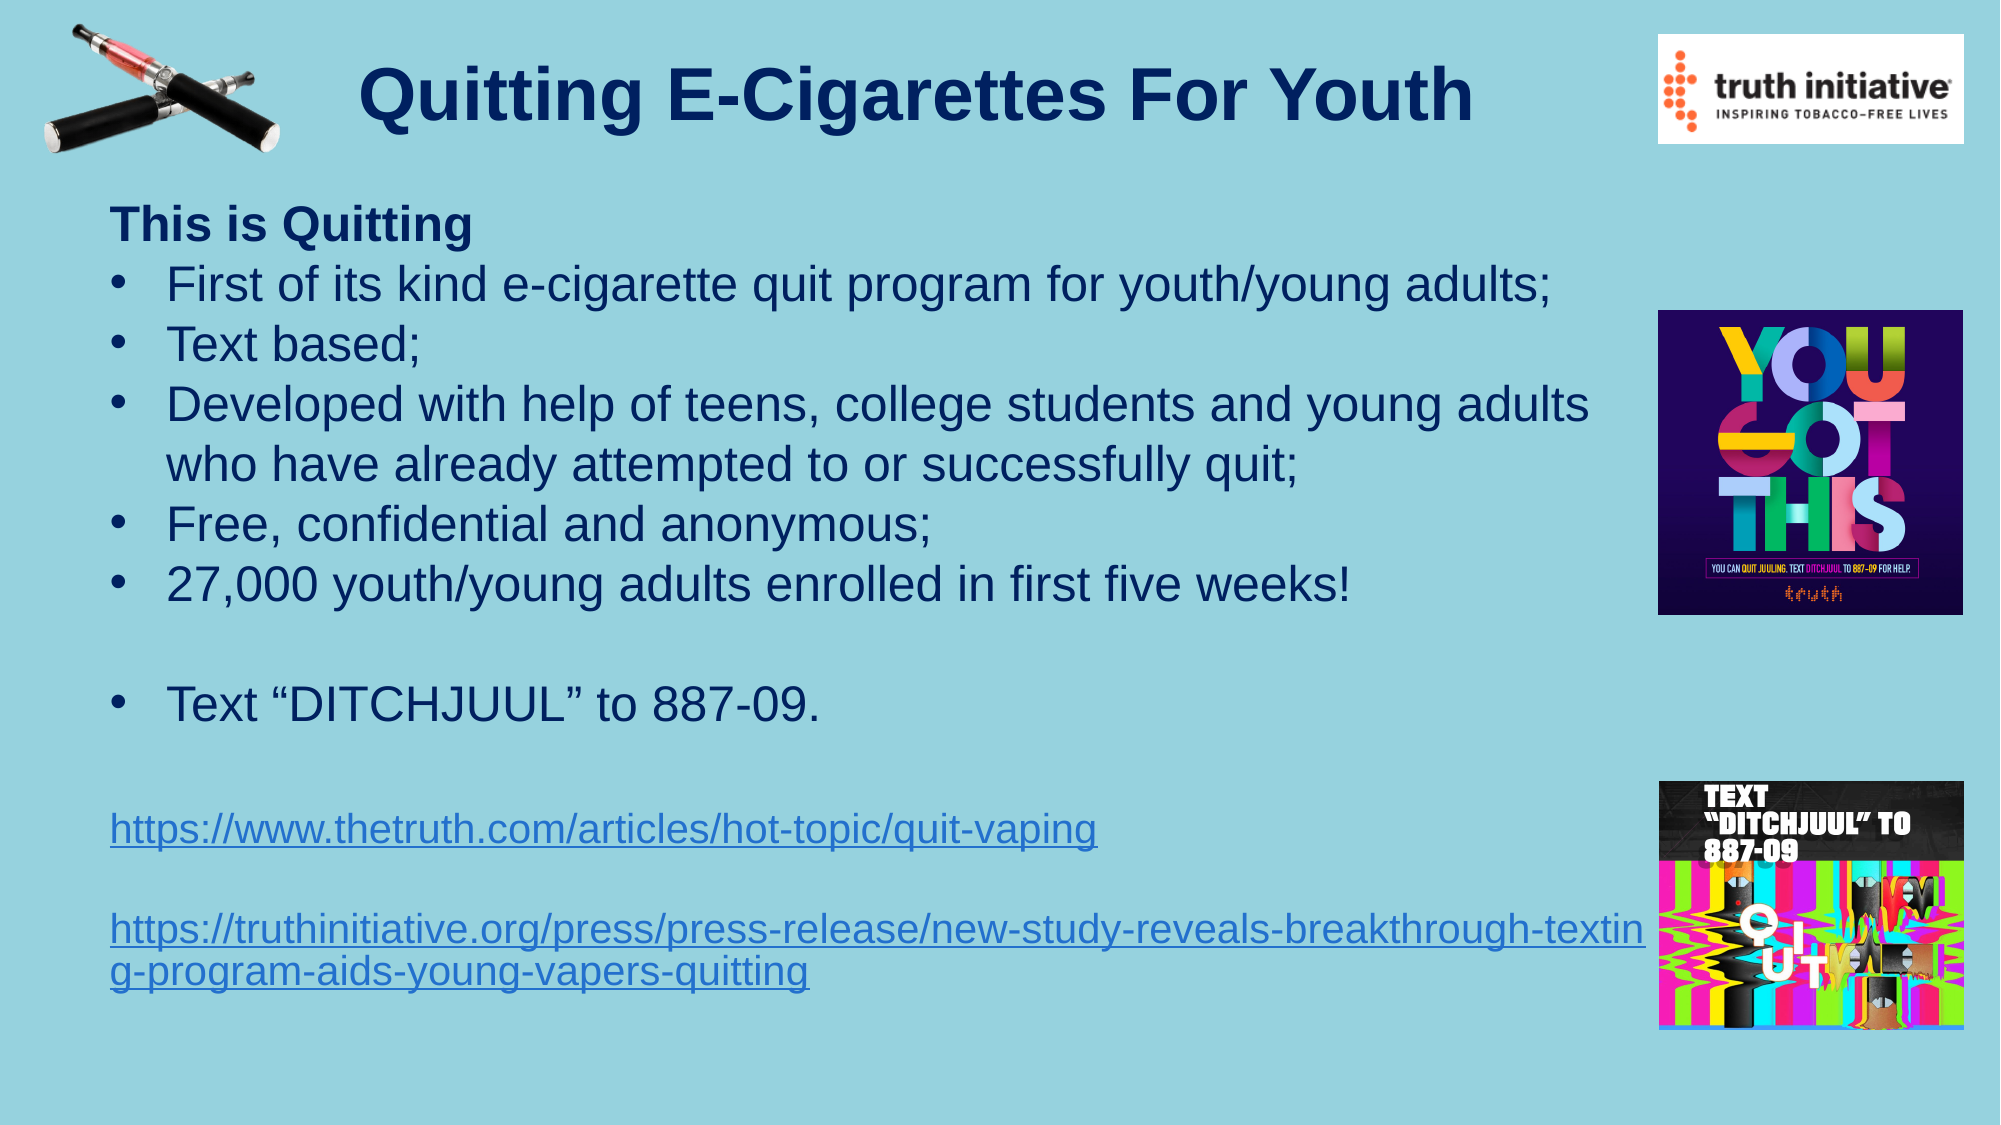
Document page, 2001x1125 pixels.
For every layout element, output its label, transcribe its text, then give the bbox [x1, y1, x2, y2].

picture [1658, 310, 1963, 616]
picture [1659, 781, 1964, 1030]
text_box Quitting E-Cigarettes For Youth [343, 37, 1503, 143]
text_box This is Quitting First of its kind e-cigarette quit program for youth/young adults; Text based; Developed with help of teens, college students and young adults who have already attempted to or successfully quit; Free, confidential and anonymous; 27,000 youth/young adults enrolled in first five weeks! Text “DITCHJUUL” to 887-09. https://www.thetruth.com/articles/hot-topic/quit-vaping https://truthinitiative.org/press/press-release/new-study-reveals-breakthrough-texting-program-aids-young-vapers-quitting [94, 184, 1664, 960]
picture [24, 0, 310, 185]
picture [1658, 34, 1964, 144]
